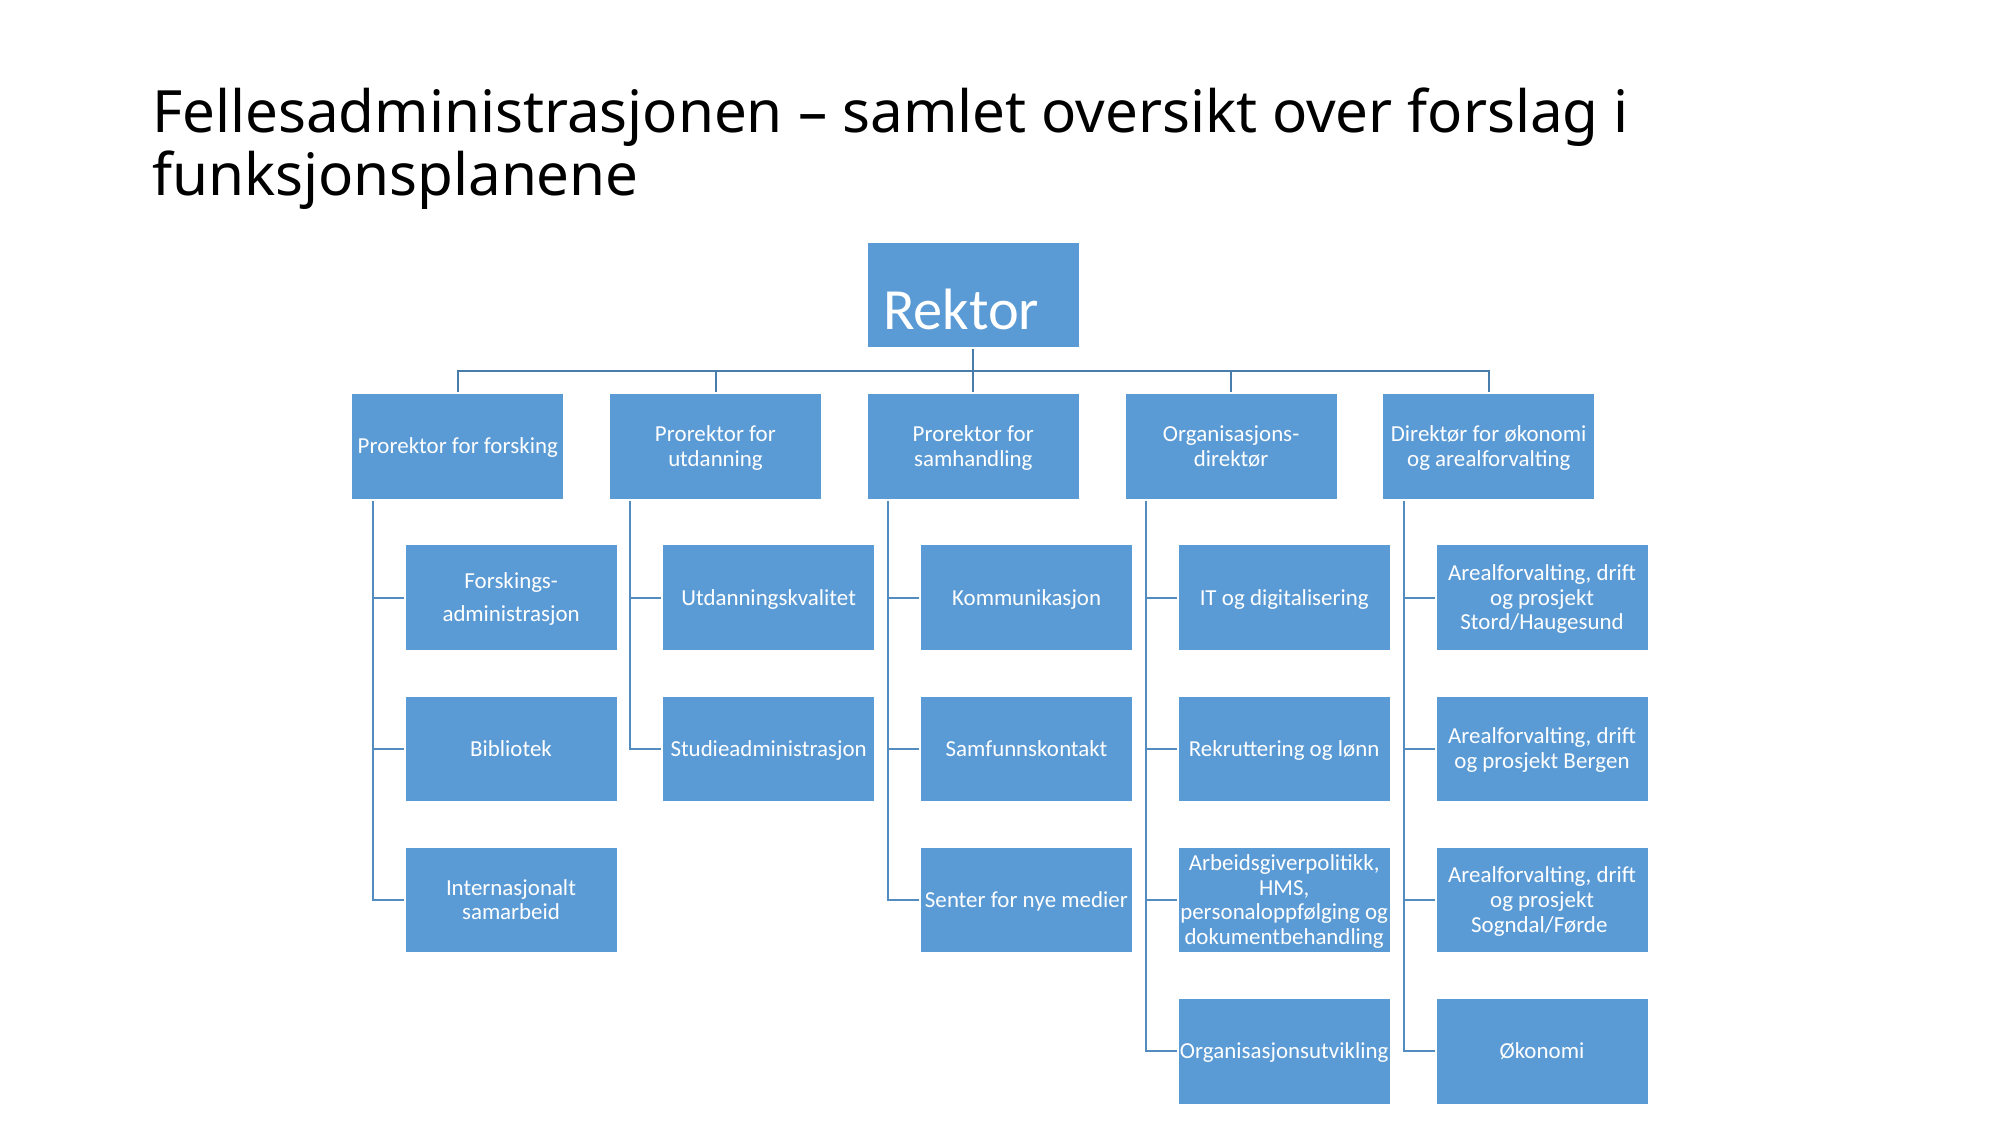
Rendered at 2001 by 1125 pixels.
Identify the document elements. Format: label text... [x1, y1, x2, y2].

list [0, 241, 2000, 1106]
title Fellesadministrasjonen – samlet oversikt over forslag i funksjonsplanene [137, 59, 1863, 232]
